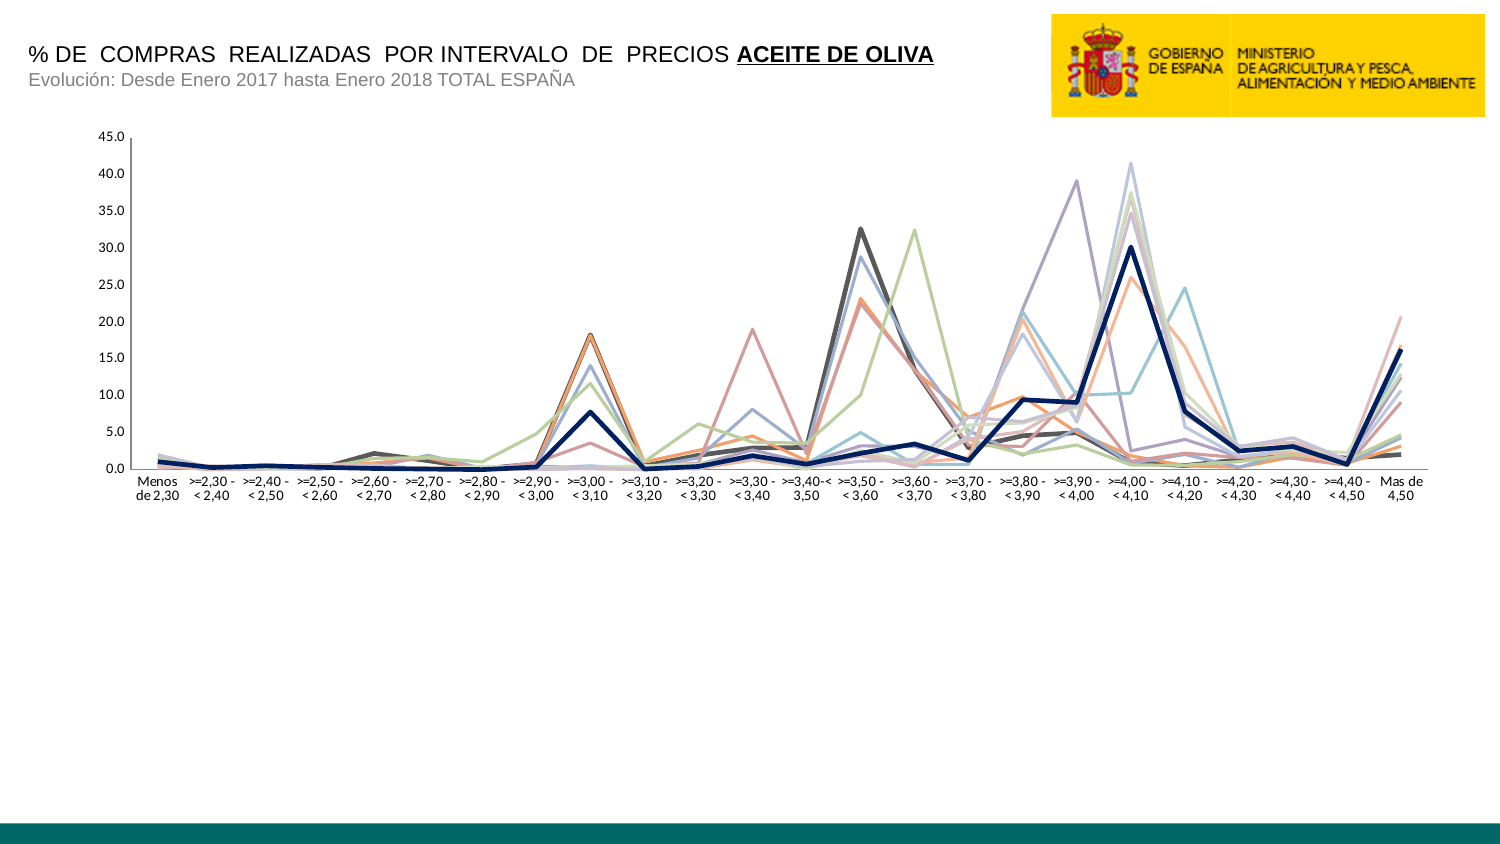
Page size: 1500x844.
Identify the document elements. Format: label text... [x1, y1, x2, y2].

chart [2, 116, 1459, 836]
picture [1050, 14, 1485, 117]
text_box % DE COMPRAS REALIZADAS POR INTERVALO DE PRECIOS ACEITE DE OLIVA Evolución: Desde Enero 2017 hasta Enero 2018 TOTAL ESPAÑA [13, 32, 1045, 98]
